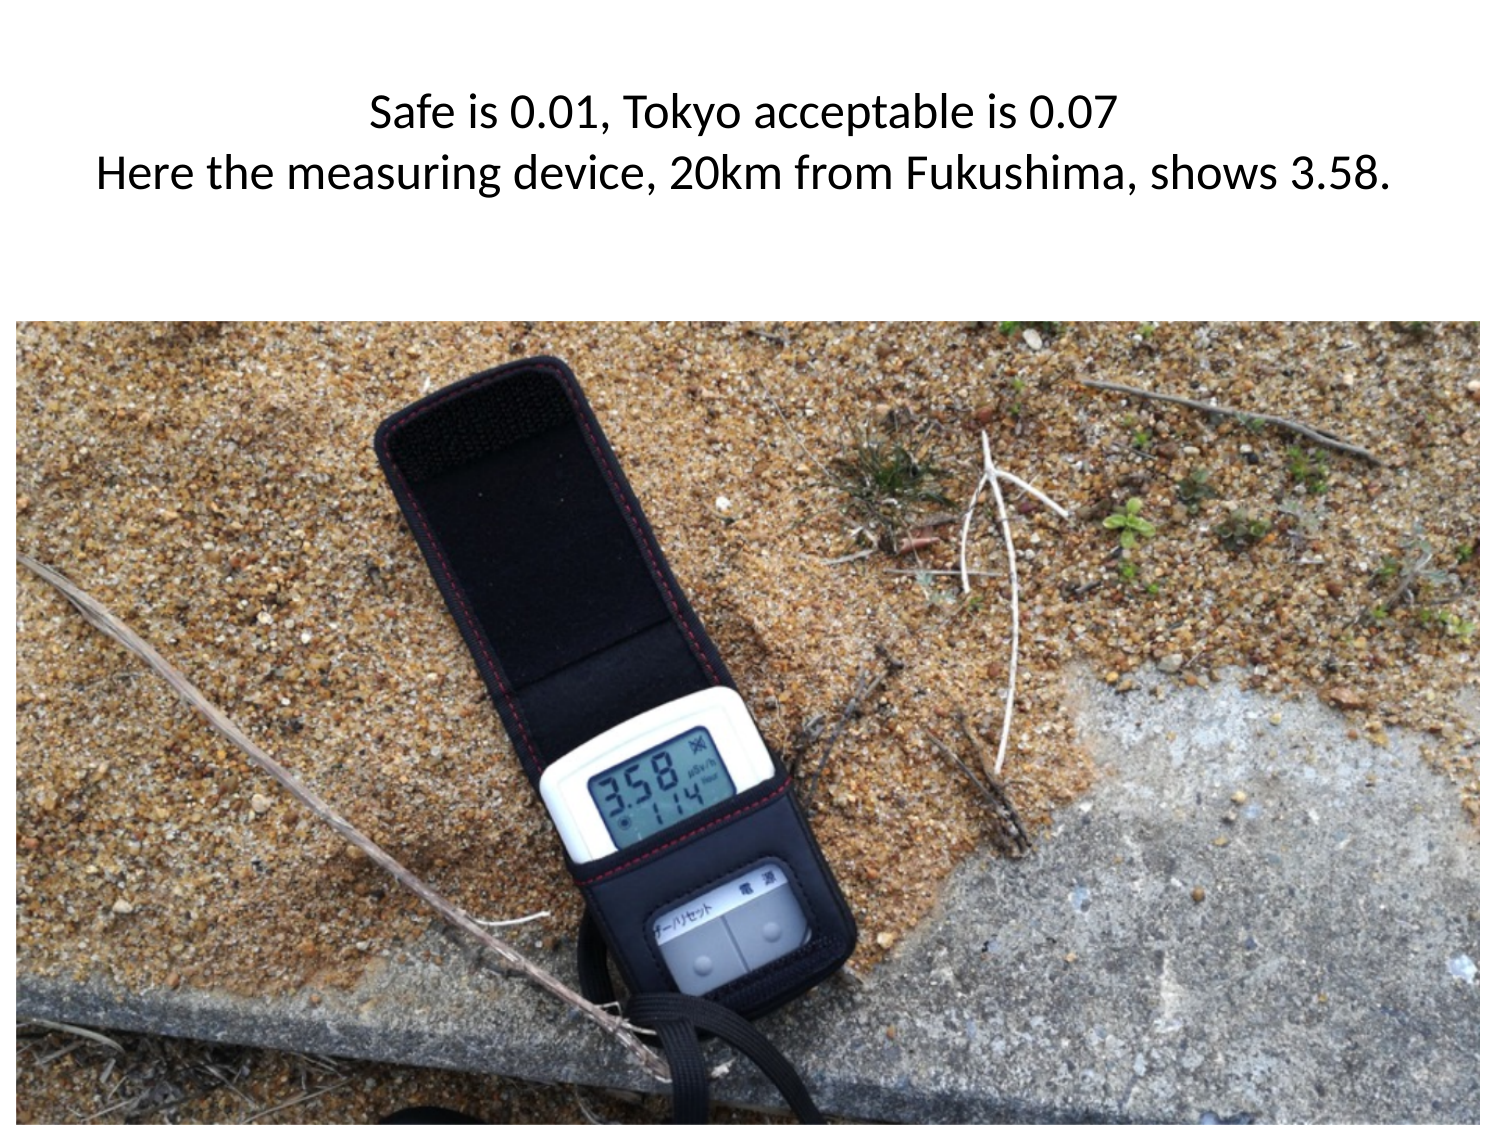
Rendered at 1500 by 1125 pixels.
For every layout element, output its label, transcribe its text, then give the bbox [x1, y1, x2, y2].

title Safe is 0.01, Tokyo acceptable is 0.07 Here the measuring device, 20km from Fukushima, shows 3.58. [75, 45, 1425, 233]
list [15, 319, 1480, 1125]
